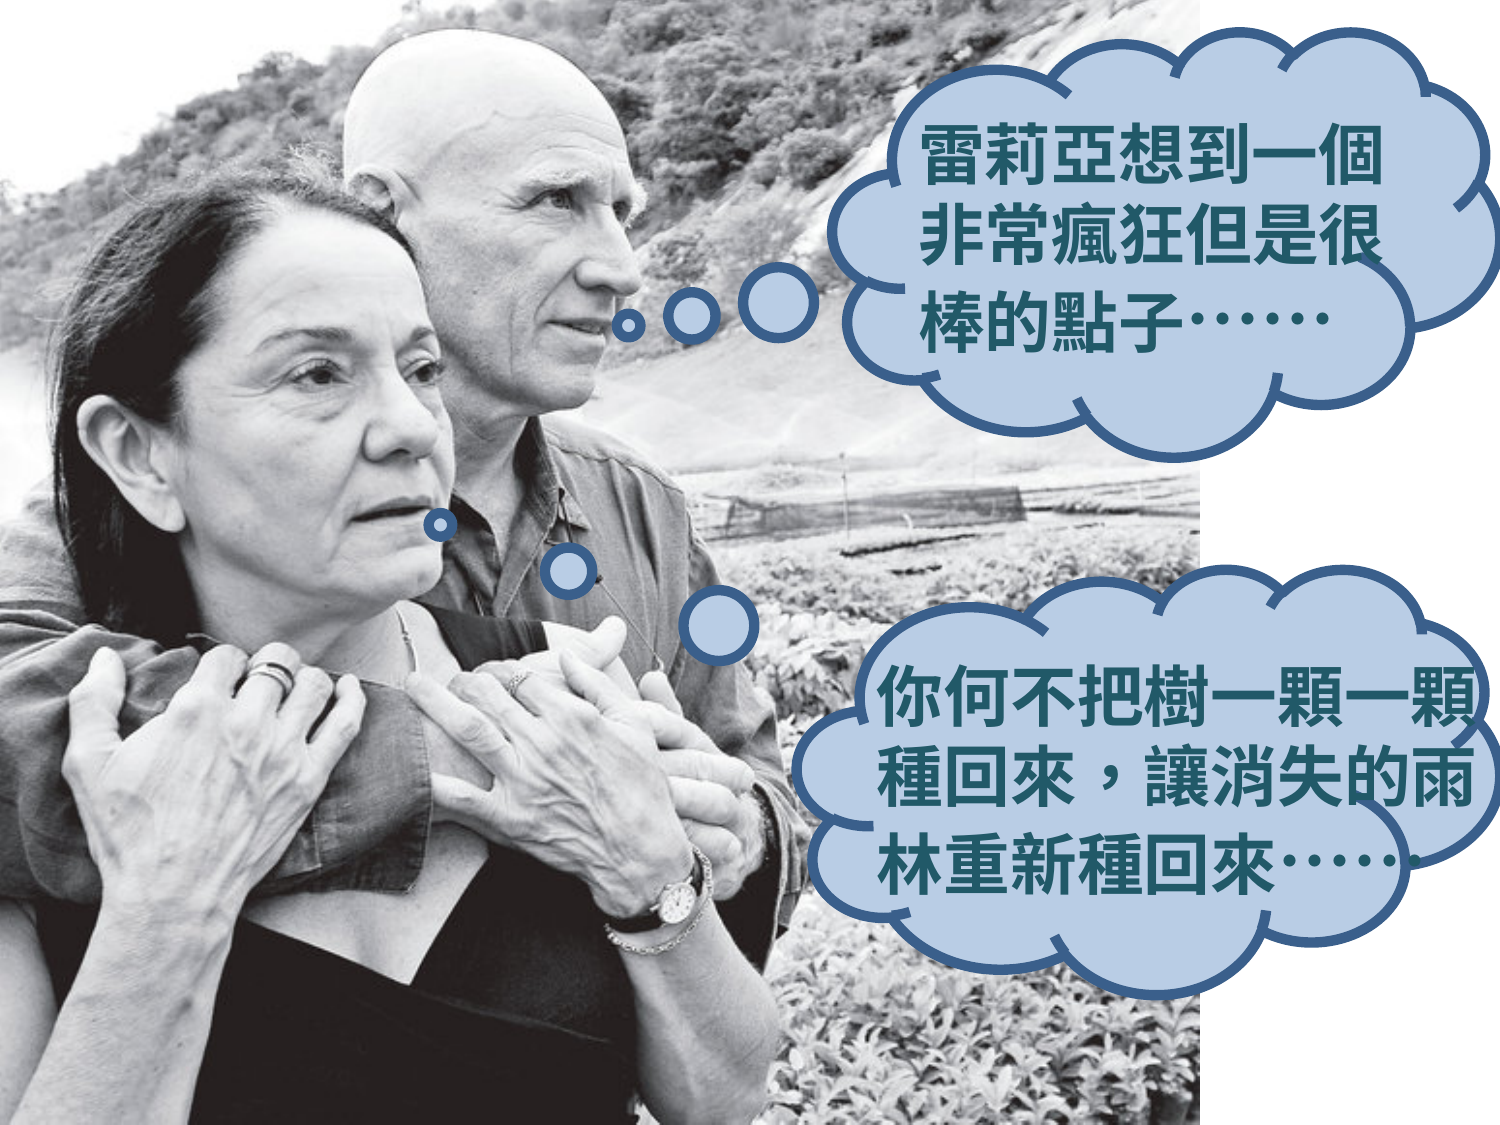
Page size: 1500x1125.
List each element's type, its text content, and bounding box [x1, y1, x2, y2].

text_box 你何不把樹一顆一顆種回來，讓消失的雨林重新種回來…… [1203, 647, 1500, 912]
picture [0, 0, 1200, 1125]
text_box [1203, 567, 1468, 647]
text_box [1203, 912, 1390, 989]
text_box [1203, 370, 1399, 457]
text_box 雷莉亞想到一個非常瘋狂但是很棒的點子…… [1203, 105, 1436, 370]
text_box [1203, 30, 1500, 325]
